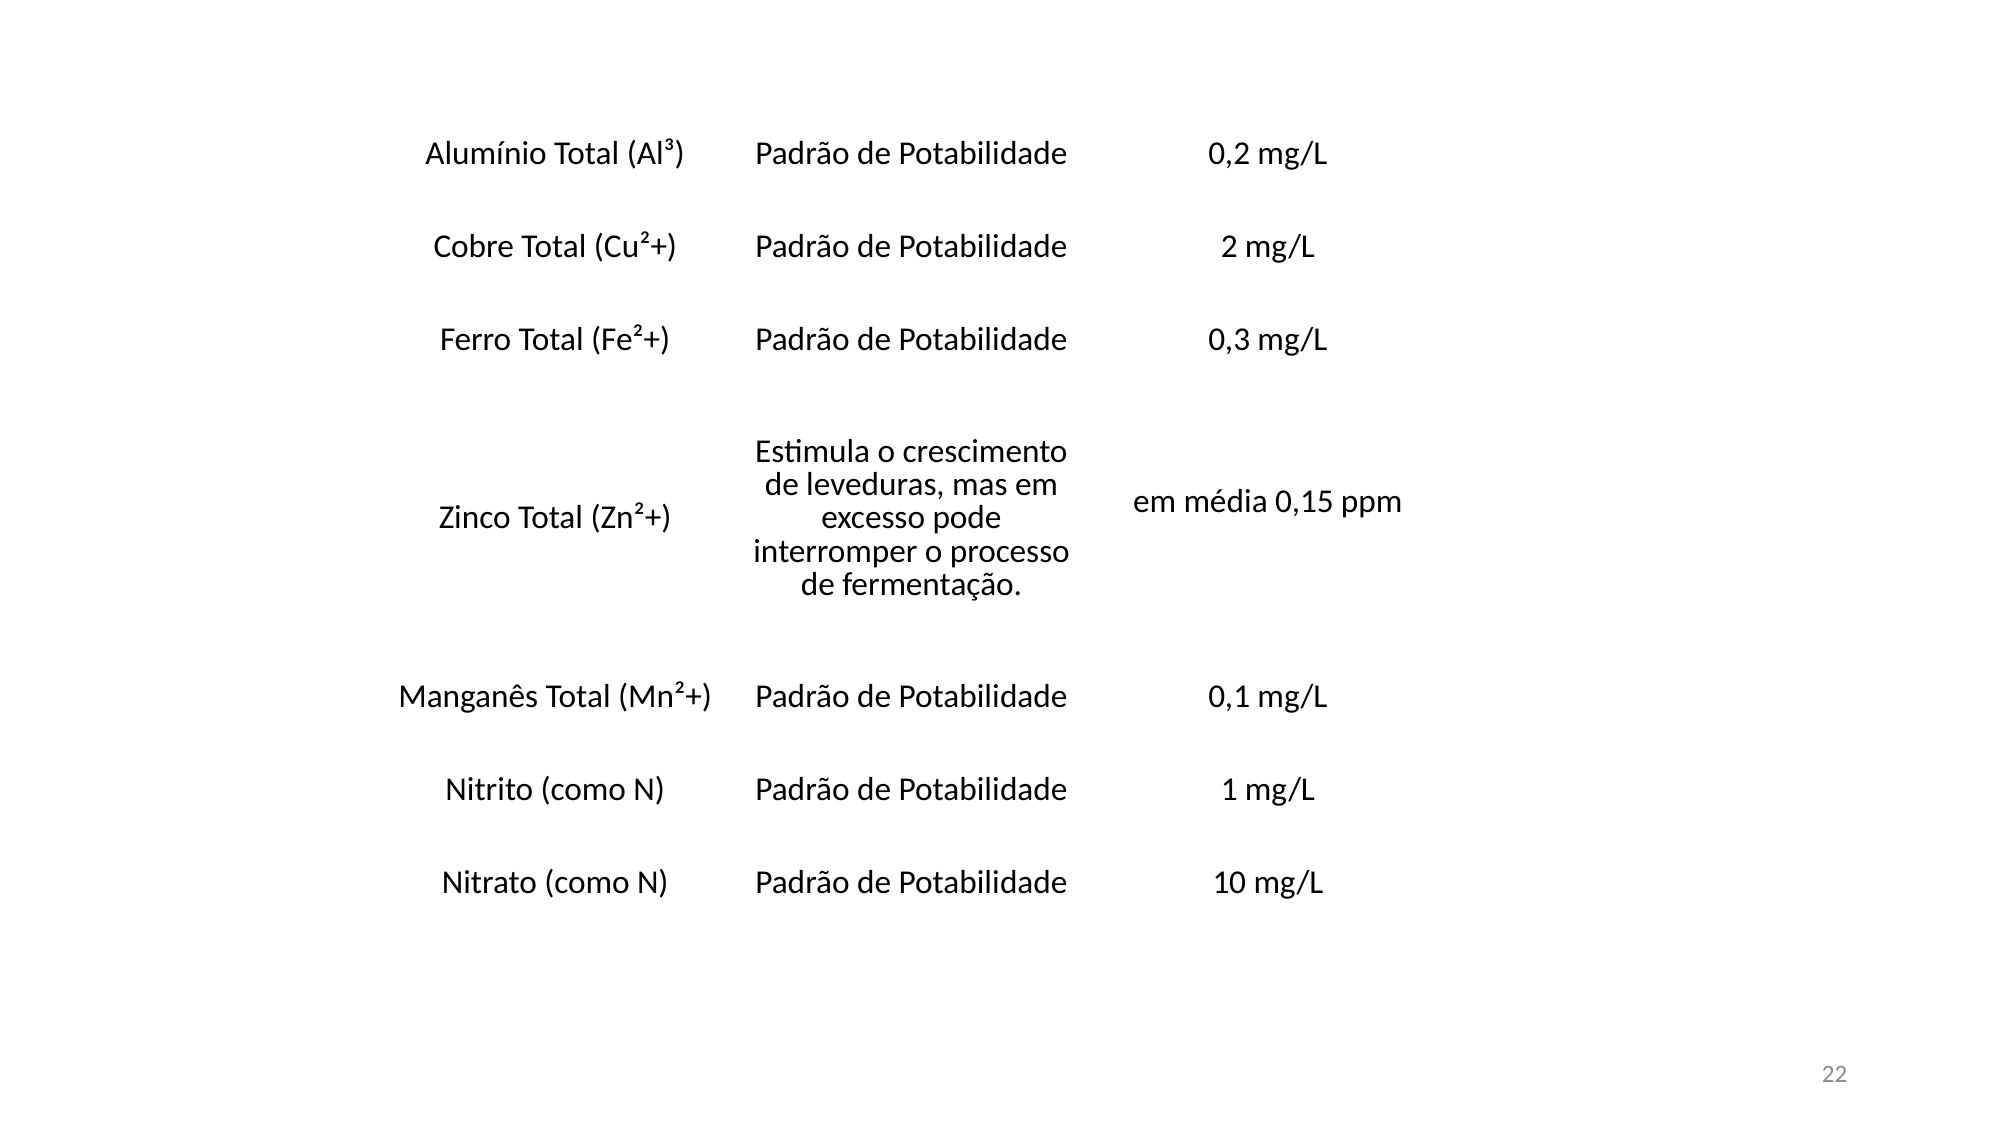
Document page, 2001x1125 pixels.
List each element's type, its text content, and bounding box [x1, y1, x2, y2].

table_cell Nitrito (como N) [377, 752, 733, 845]
table_cell em média 0,15 ppm [1090, 394, 1446, 659]
table_cell Nitrato (como N) [377, 845, 733, 938]
table_cell Zinco Total (Zn²+) [377, 394, 733, 659]
table_cell Ferro Total (Fe²+) [377, 301, 733, 394]
table_cell 2 mg/L [1090, 208, 1446, 301]
table_cell Padrão de Potabilidade [733, 659, 1090, 752]
table_cell 0,1 mg/L [1090, 659, 1446, 752]
table_cell Padrão de Potabilidade [733, 845, 1090, 938]
table_cell Padrão de Potabilidade [733, 752, 1090, 845]
table_cell Cobre Total (Cu²+) [377, 208, 733, 301]
table_cell Manganês Total (Mn²+) [377, 659, 733, 752]
table_cell 1 mg/L [1090, 752, 1446, 845]
table_cell Estimula o crescimento de leveduras, mas em excesso pode interromper o processo de fermentação. [733, 394, 1090, 659]
slide_number 22 [1412, 1042, 1863, 1103]
table_header 0,2 mg/L [1090, 115, 1446, 208]
table_cell Padrão de Potabilidade [733, 208, 1090, 301]
table_cell 10 mg/L [1090, 845, 1446, 938]
table_cell Padrão de Potabilidade [733, 301, 1090, 394]
table_header Alumínio Total (Al³) [377, 115, 733, 208]
table_header Padrão de Potabilidade [733, 115, 1090, 208]
table_cell 0,3 mg/L [1090, 301, 1446, 394]
